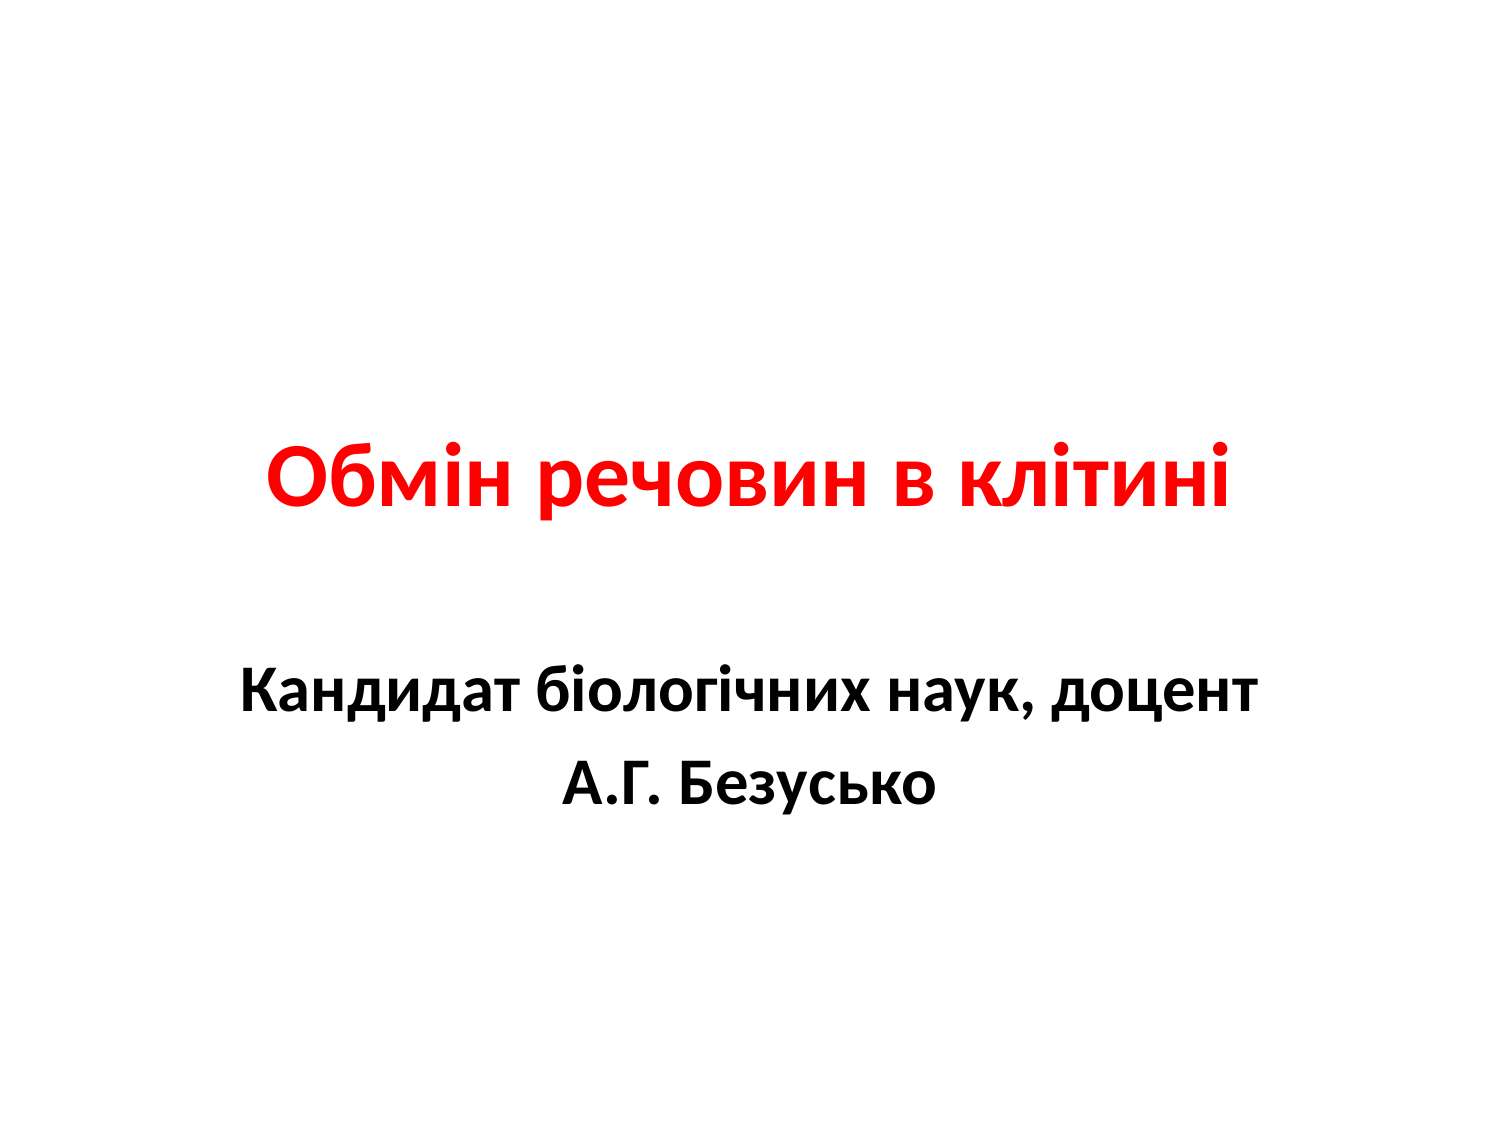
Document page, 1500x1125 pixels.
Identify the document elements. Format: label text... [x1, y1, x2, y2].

subtitle Кандидат біологічних наук, доцент А.Г. Безусько [225, 637, 1275, 925]
title Обмін речовин в клітині [112, 349, 1388, 591]
